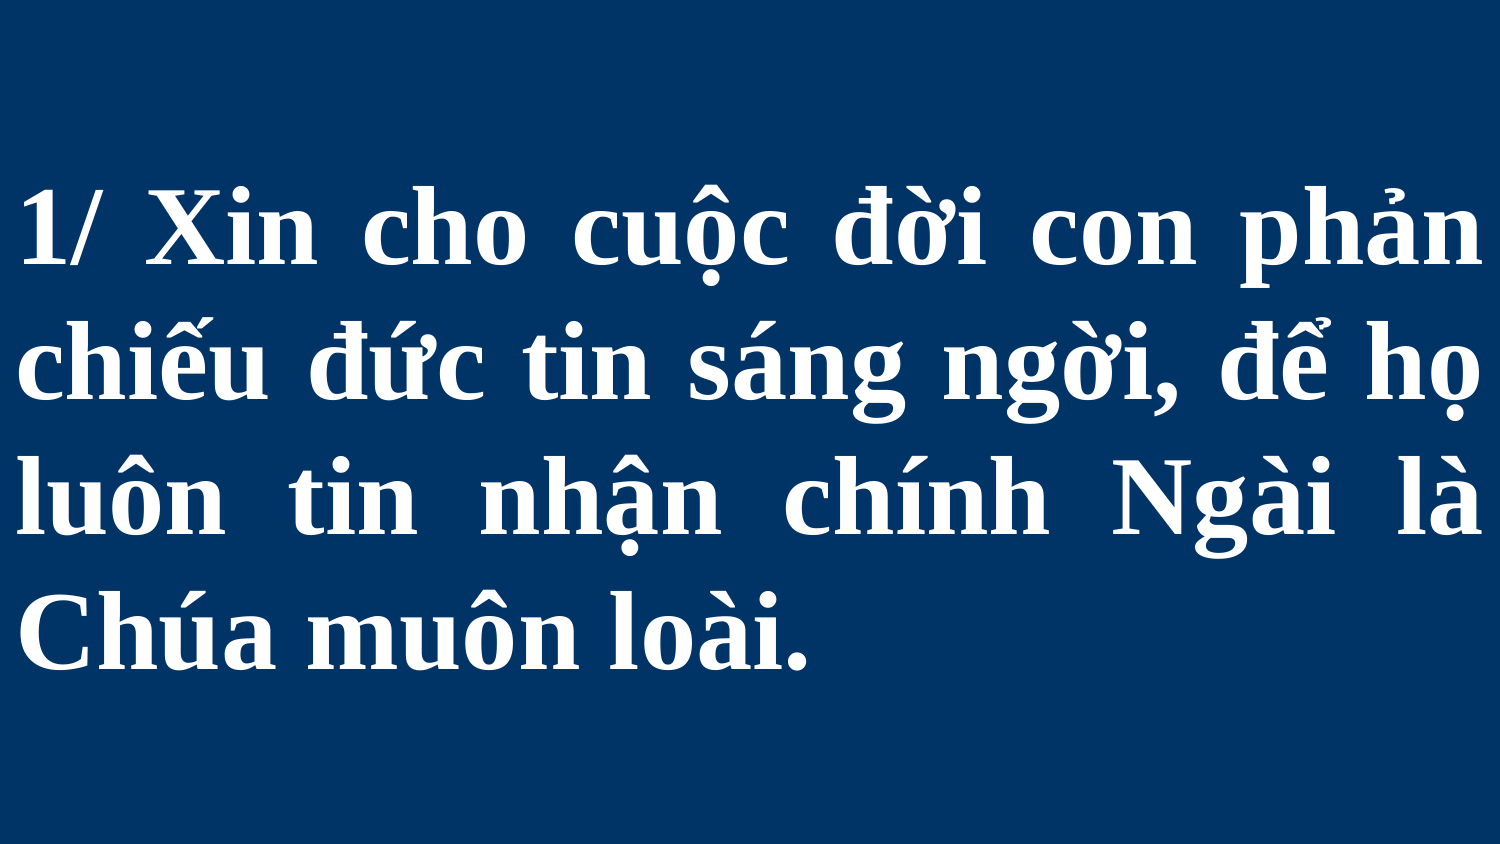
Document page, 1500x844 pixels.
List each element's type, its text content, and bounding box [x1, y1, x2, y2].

title 1/ Xin cho cuộc đời con phản chiếu đức tin sáng ngời, để họ luôn tin nhận chính Ngài là Chúa muôn loài. [0, 0, 1500, 844]
